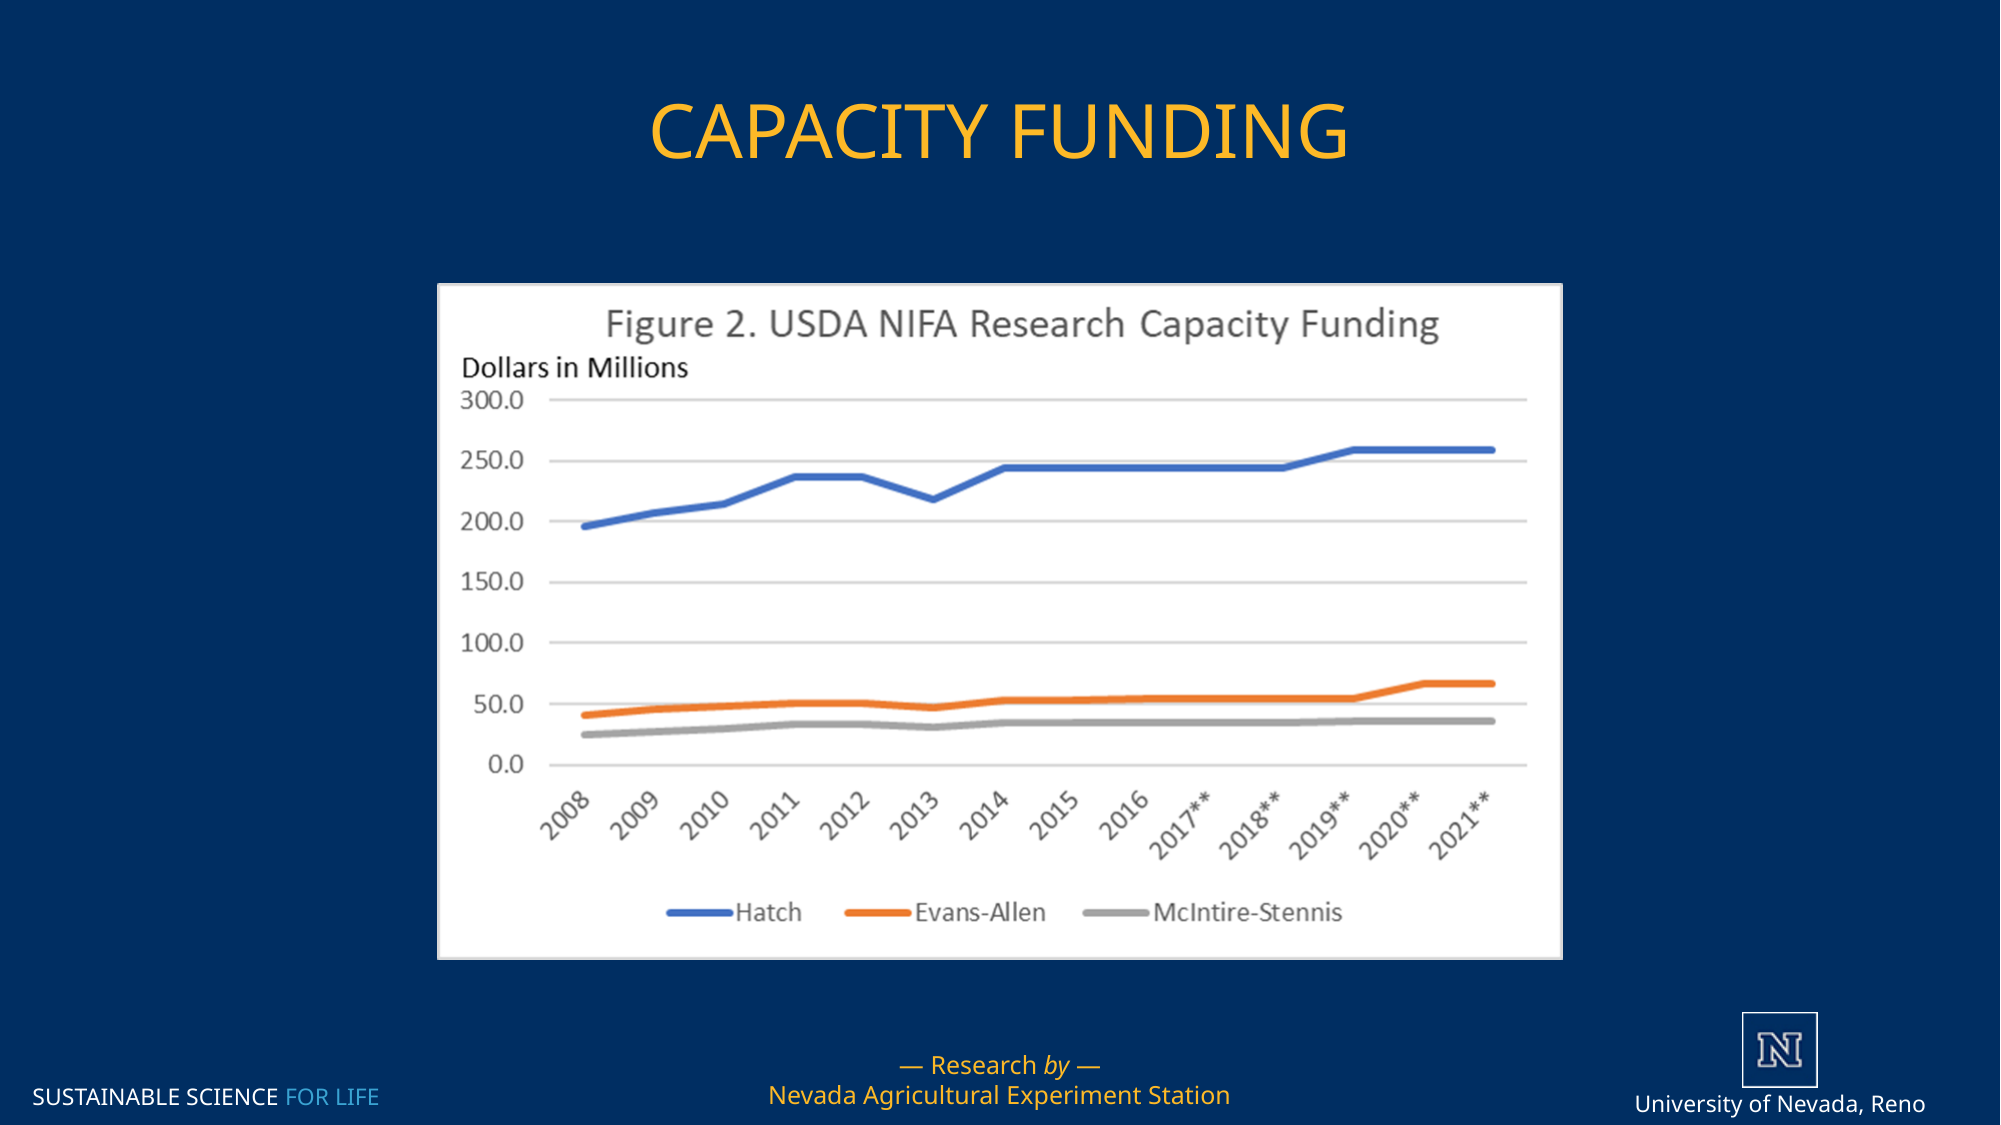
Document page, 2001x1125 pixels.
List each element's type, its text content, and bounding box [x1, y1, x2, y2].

title Capacity Funding [66, 45, 1934, 213]
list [437, 282, 1563, 960]
picture [1742, 1012, 1818, 1088]
